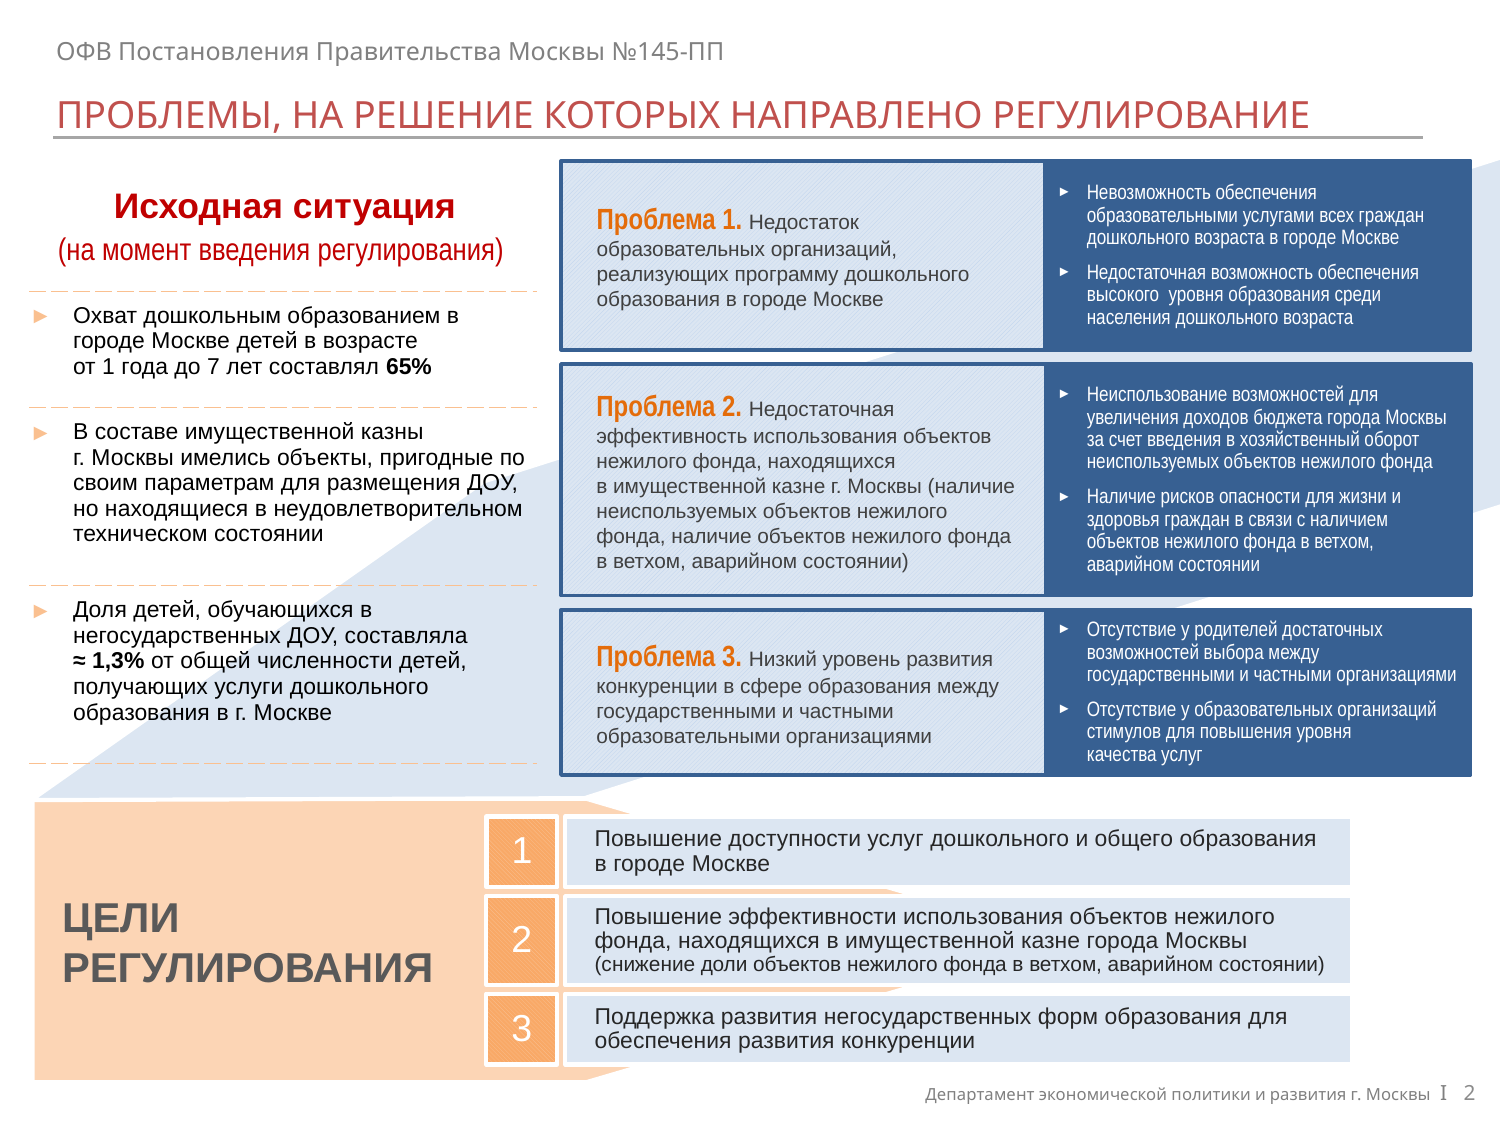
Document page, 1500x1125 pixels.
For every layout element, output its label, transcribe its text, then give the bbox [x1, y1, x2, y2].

slide_number Департамент экономической политики и развития г. Москвы I 2 [752, 1082, 1491, 1106]
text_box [560, 609, 1471, 776]
text_box [851, 155, 1500, 517]
table_header Охват дошкольным образованием в городе Москве детей в возрасте от 1 года до 7 лет составлял 65% [29, 291, 537, 407]
text_box Исходная ситуация (на момент введения регулирования) [32, 160, 538, 291]
text_box ЦЕЛИ РЕГУЛИРОВАНИЯ [30, 798, 646, 1085]
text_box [486, 816, 1353, 888]
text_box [485, 895, 1353, 985]
text_box ПРОБЛЕМЫ, НА РЕШЕНИЕ КОТОРЫХ НАПРАВЛЕНО РЕГУЛИРОВАНИЕ [41, 83, 1459, 144]
text_box ОФВ Постановления Правительства Москвы №145-ПП [41, 27, 1128, 73]
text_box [485, 993, 1353, 1065]
text_box [29, 456, 1198, 803]
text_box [560, 363, 1472, 596]
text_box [560, 160, 1471, 350]
table_cell В составе имущественной казны г. Москвы имелись объекты, пригодные по своим параметрам для размещения ДОУ, но находящиеся в неудовлетворительном техническом состоянии [29, 407, 537, 585]
table_cell Доля детей, обучающихся в негосударственных ДОУ, составляла ≈ 1,3% от общей численности детей, получающих услуги дошкольного образования в г. Москве [29, 585, 537, 763]
